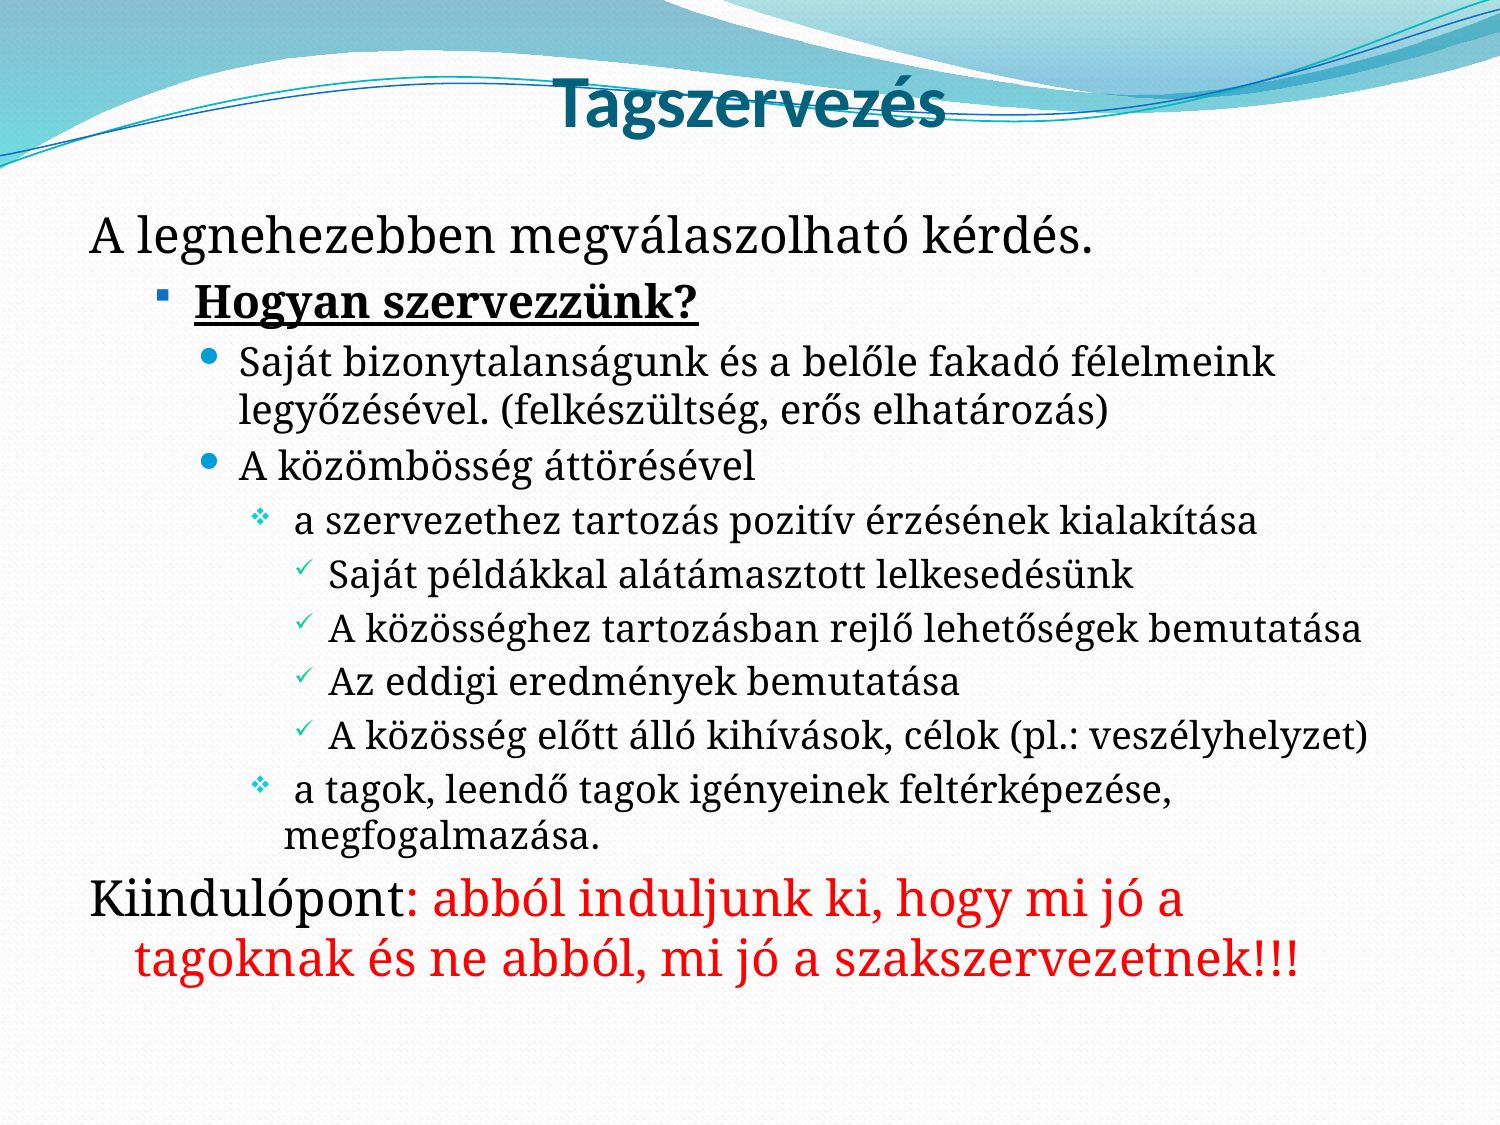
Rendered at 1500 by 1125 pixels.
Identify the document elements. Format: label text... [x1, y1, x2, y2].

title Tagszervezés [75, 45, 1425, 149]
list A legnehezebben megválaszolható kérdés. Hogyan szervezzünk? Saját bizonytalanságunk és a belőle fakadó félelmeink legyőzésével. (felkészültség, erős elhatározás) A közömbösség áttörésével a szervezethez tartozás pozitív érzésének kialakítása Saját példákkal alátámasztott lelkesedésünk A közösséghez tartozásban rejlő lehetőségek bemutatása Az eddigi eredmények bemutatása A közösség előtt álló kihívások, célok (pl.: veszélyhelyzet) a tagok, leendő tagok igényeinek feltérképezése, megfogalmazása. Kiindulópont: abból induljunk ki, hogy mi jó a tagoknak és ne abból, mi jó a szakszervezetnek!!! [75, 196, 1425, 1005]
